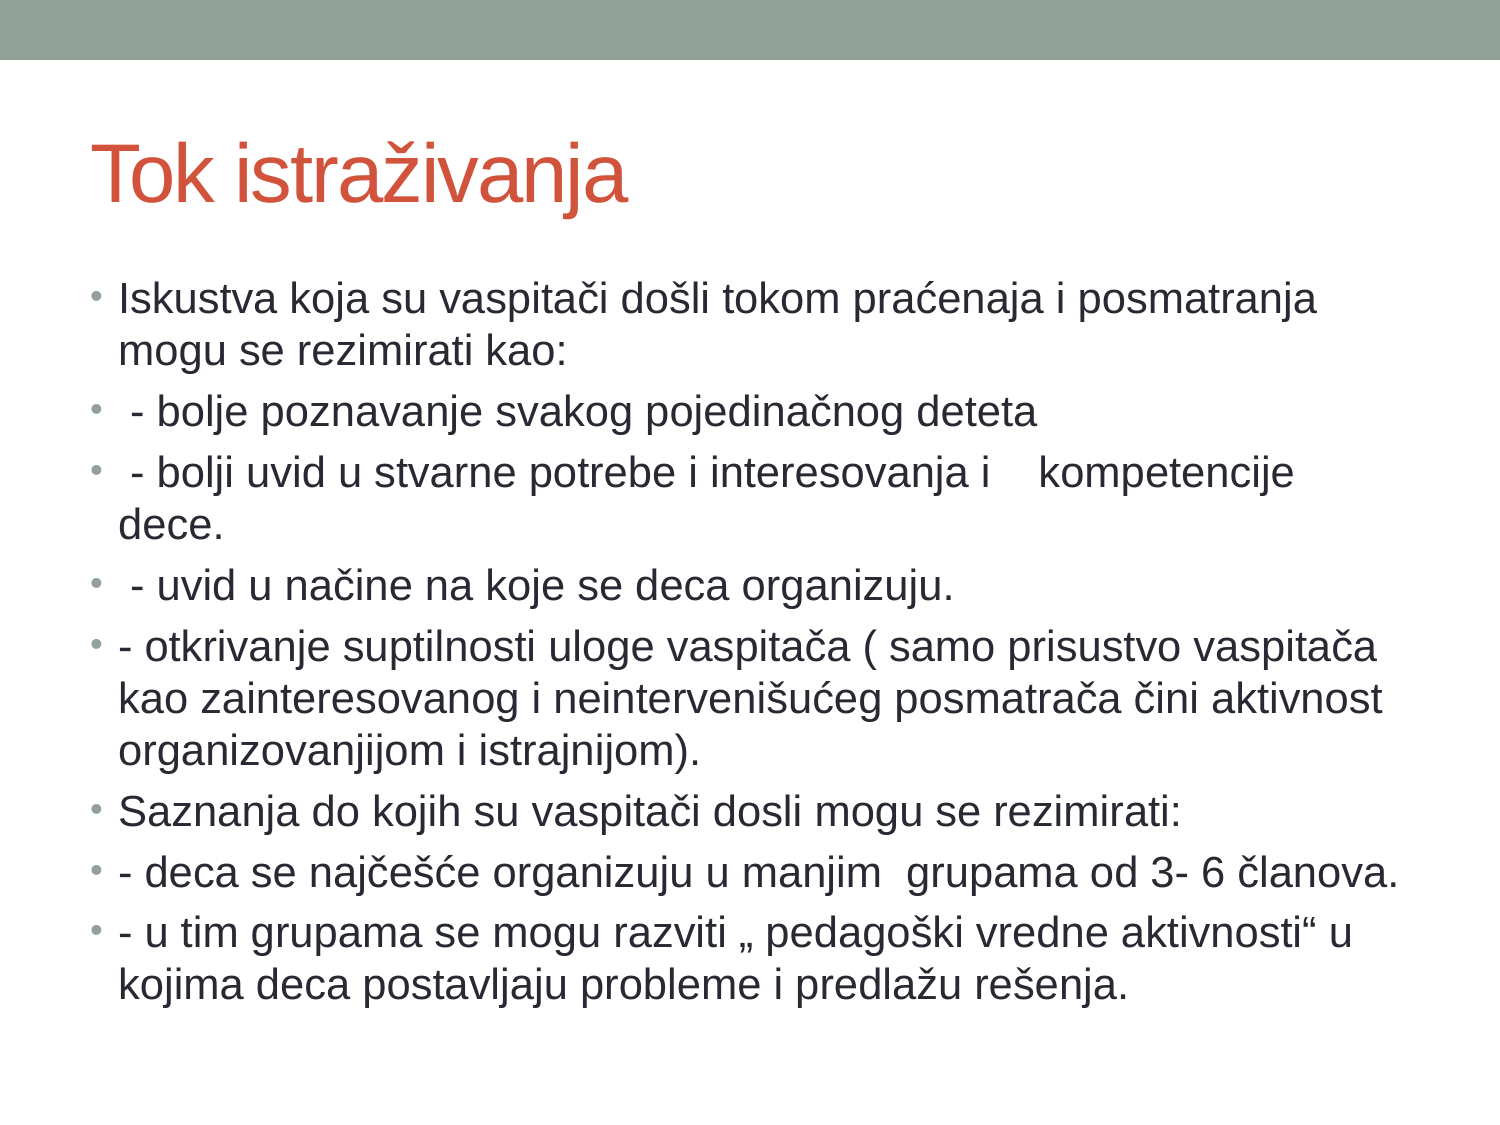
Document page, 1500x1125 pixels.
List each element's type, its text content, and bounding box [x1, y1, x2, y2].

title Tok istraživanja [75, 87, 1425, 250]
list Iskustva koja su vaspitači došli tokom praćenaja i posmatranja mogu se rezimirati kao: - bolje poznavanje svakog pojedinačnog deteta - bolji uvid u stvarne potrebe i interesovanja i kompetencije dece. - uvid u načine na koje se deca organizuju. - otkrivanje suptilnosti uloge vaspitača ( samo prisustvo vaspitača kao zainteresovanog i neintervenišućeg posmatrača čini aktivnost organizovanjijom i istrajnijom). Saznanja do kojih su vaspitači dosli mogu se rezimirati: - deca se najčešće organizuju u manjim grupama od 3- 6 članova. - u tim grupama se mogu razviti „ pedagoški vredne aktivnosti“ u kojima deca postavljaju probleme i predlažu rešenja. [75, 262, 1425, 1063]
